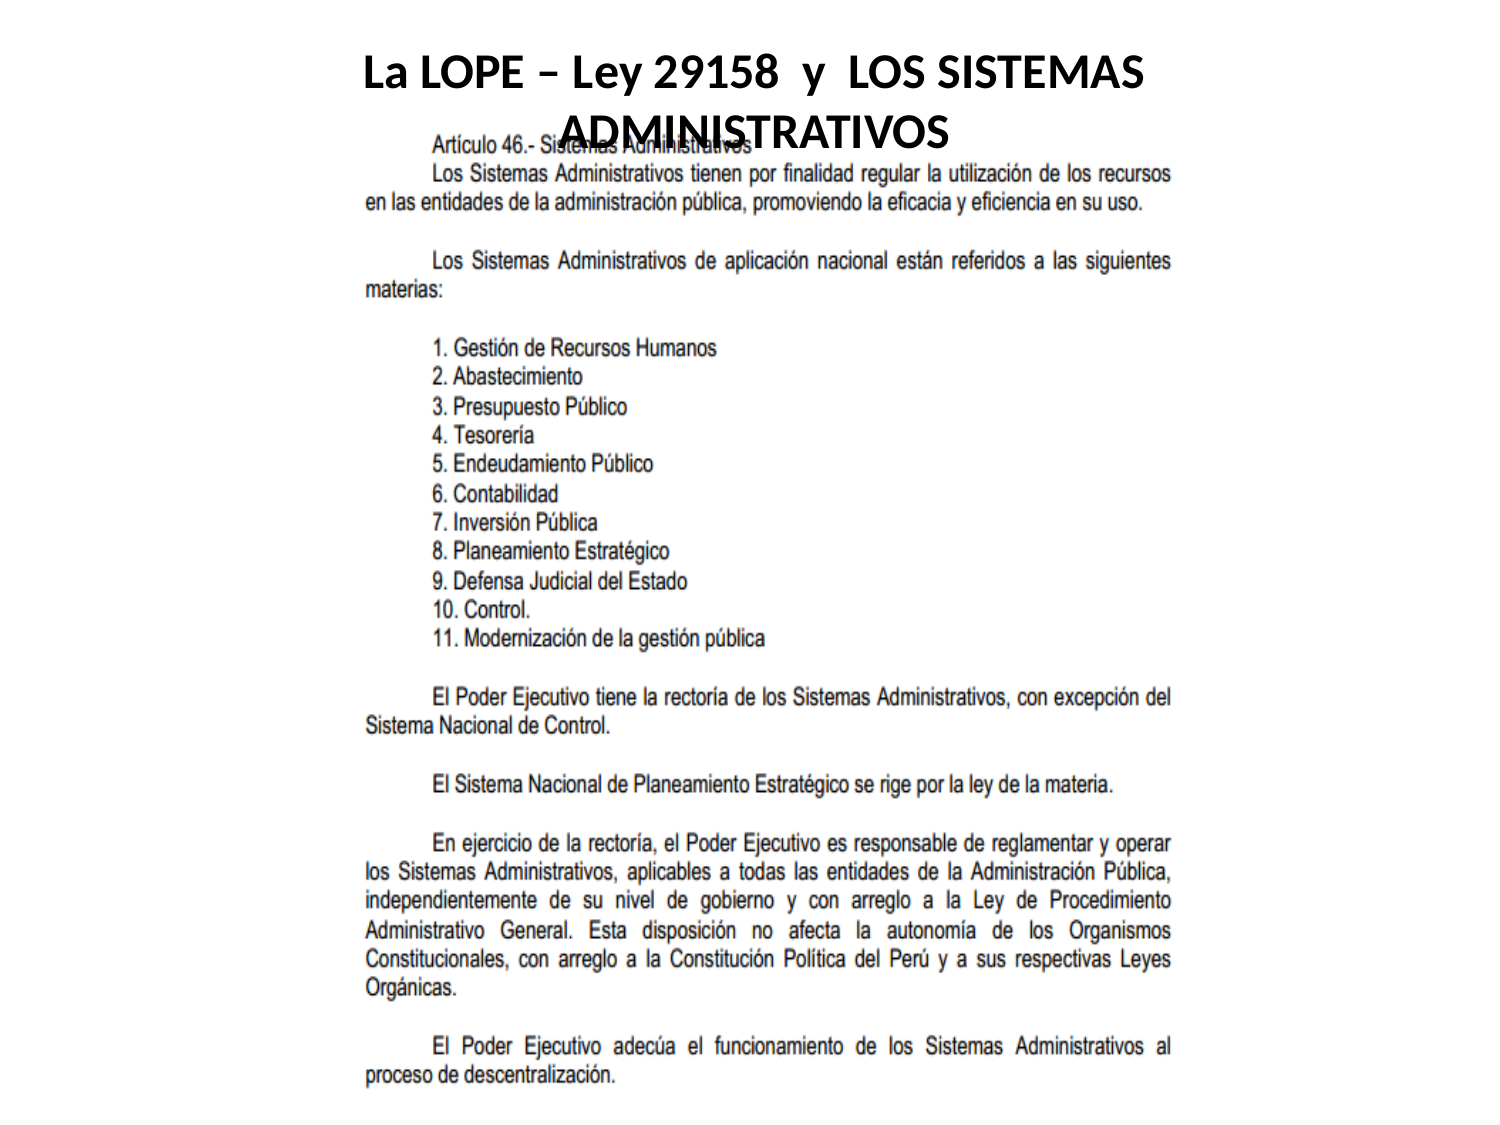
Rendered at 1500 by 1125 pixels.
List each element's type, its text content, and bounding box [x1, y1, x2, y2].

picture [346, 112, 1194, 1095]
text_box La LOPE – Ley 29158 y LOS SISTEMAS ADMINISTRATIVOS [289, 30, 1220, 166]
